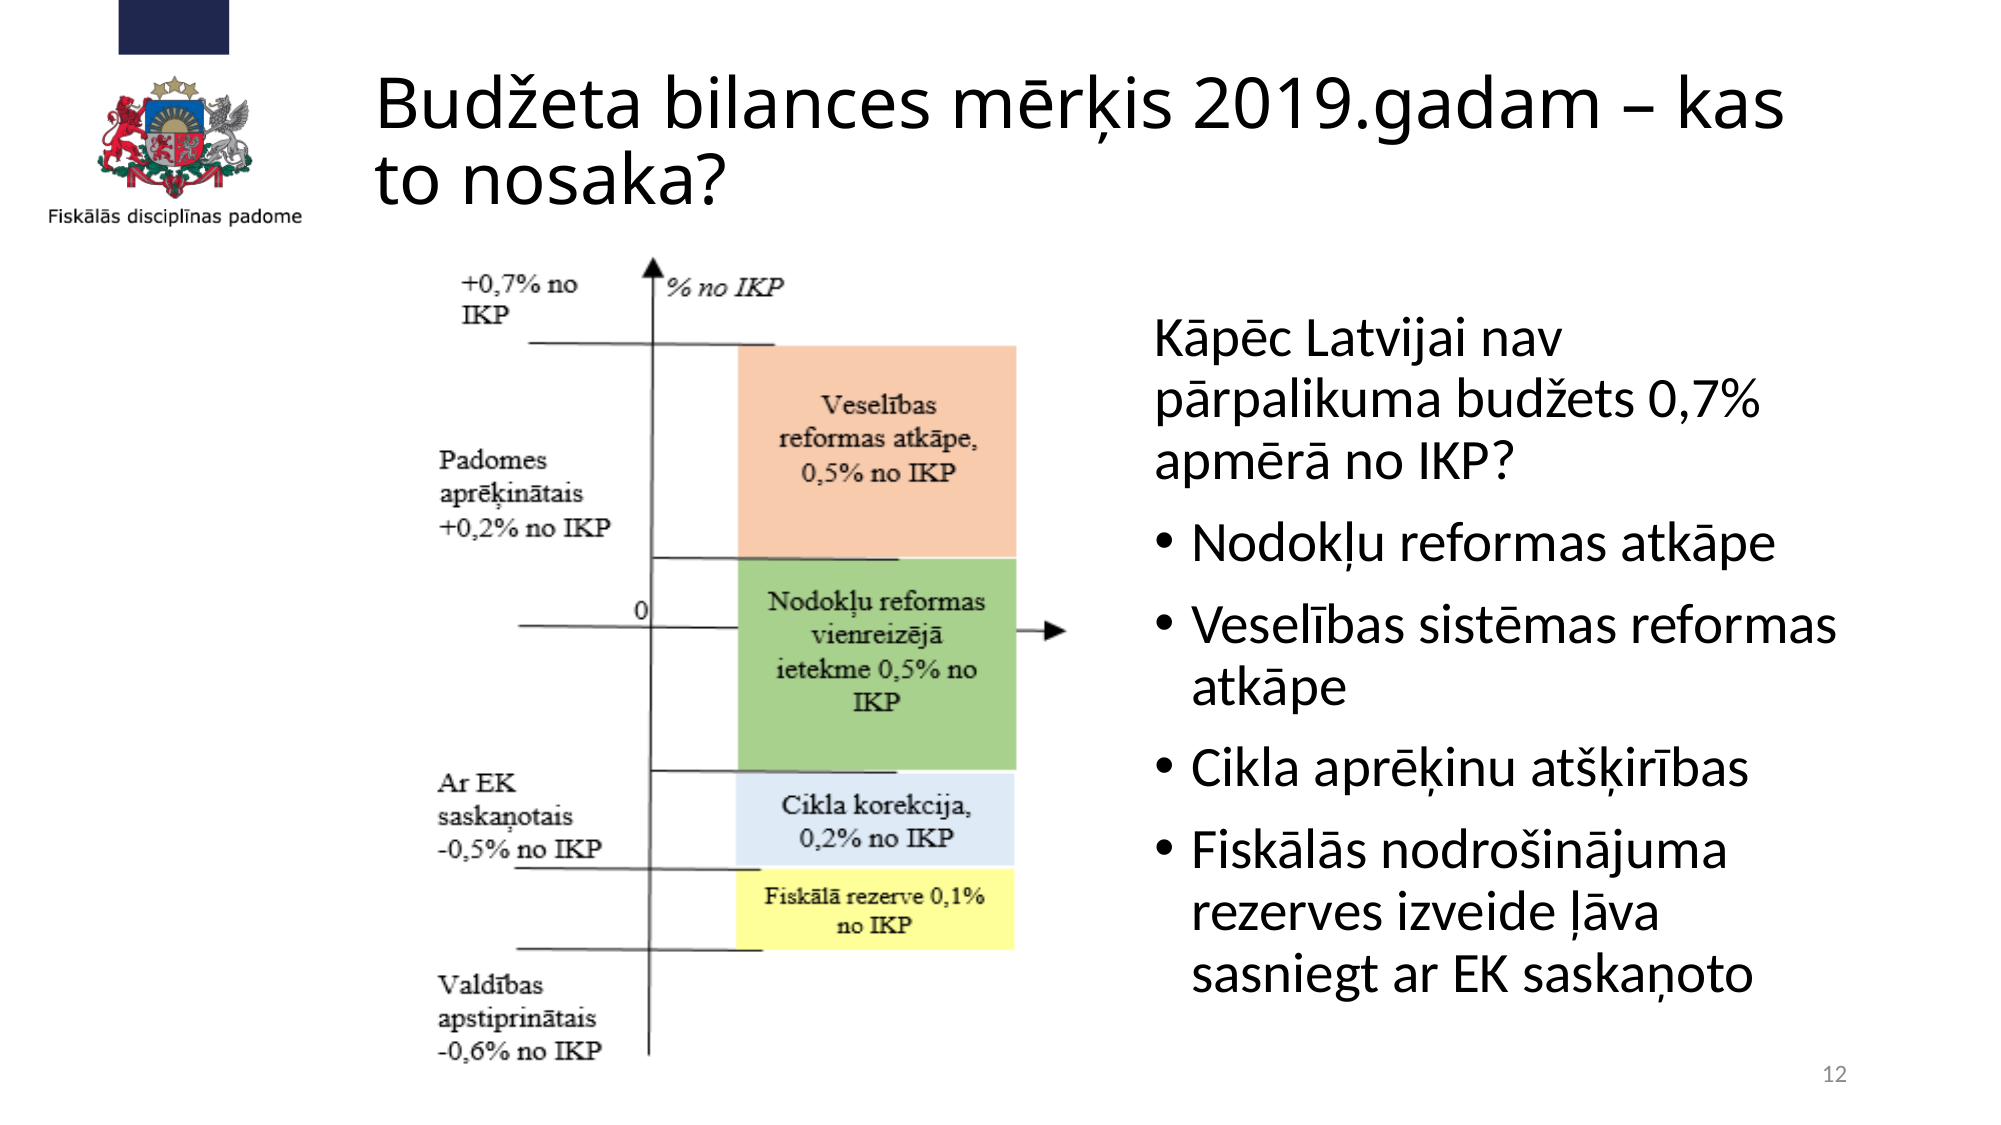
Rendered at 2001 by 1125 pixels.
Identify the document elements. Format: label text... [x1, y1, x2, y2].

title Budžeta bilances mērķis 2019.gadam – kas to nosaka? [359, 59, 1863, 228]
slide_number 12 [1743, 1042, 1863, 1103]
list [362, 227, 1111, 1086]
picture [46, 0, 305, 227]
list Kāpēc Latvijai nav pārpalikuma budžets 0,7% apmērā no IKP? Nodokļu reformas atkāpe Veselības sistēmas reformas atkāpe Cikla aprēķinu atšķirības Fiskālās nodrošinājuma rezerves izveide ļāva sasniegt ar EK saskaņoto [1139, 299, 1863, 1014]
